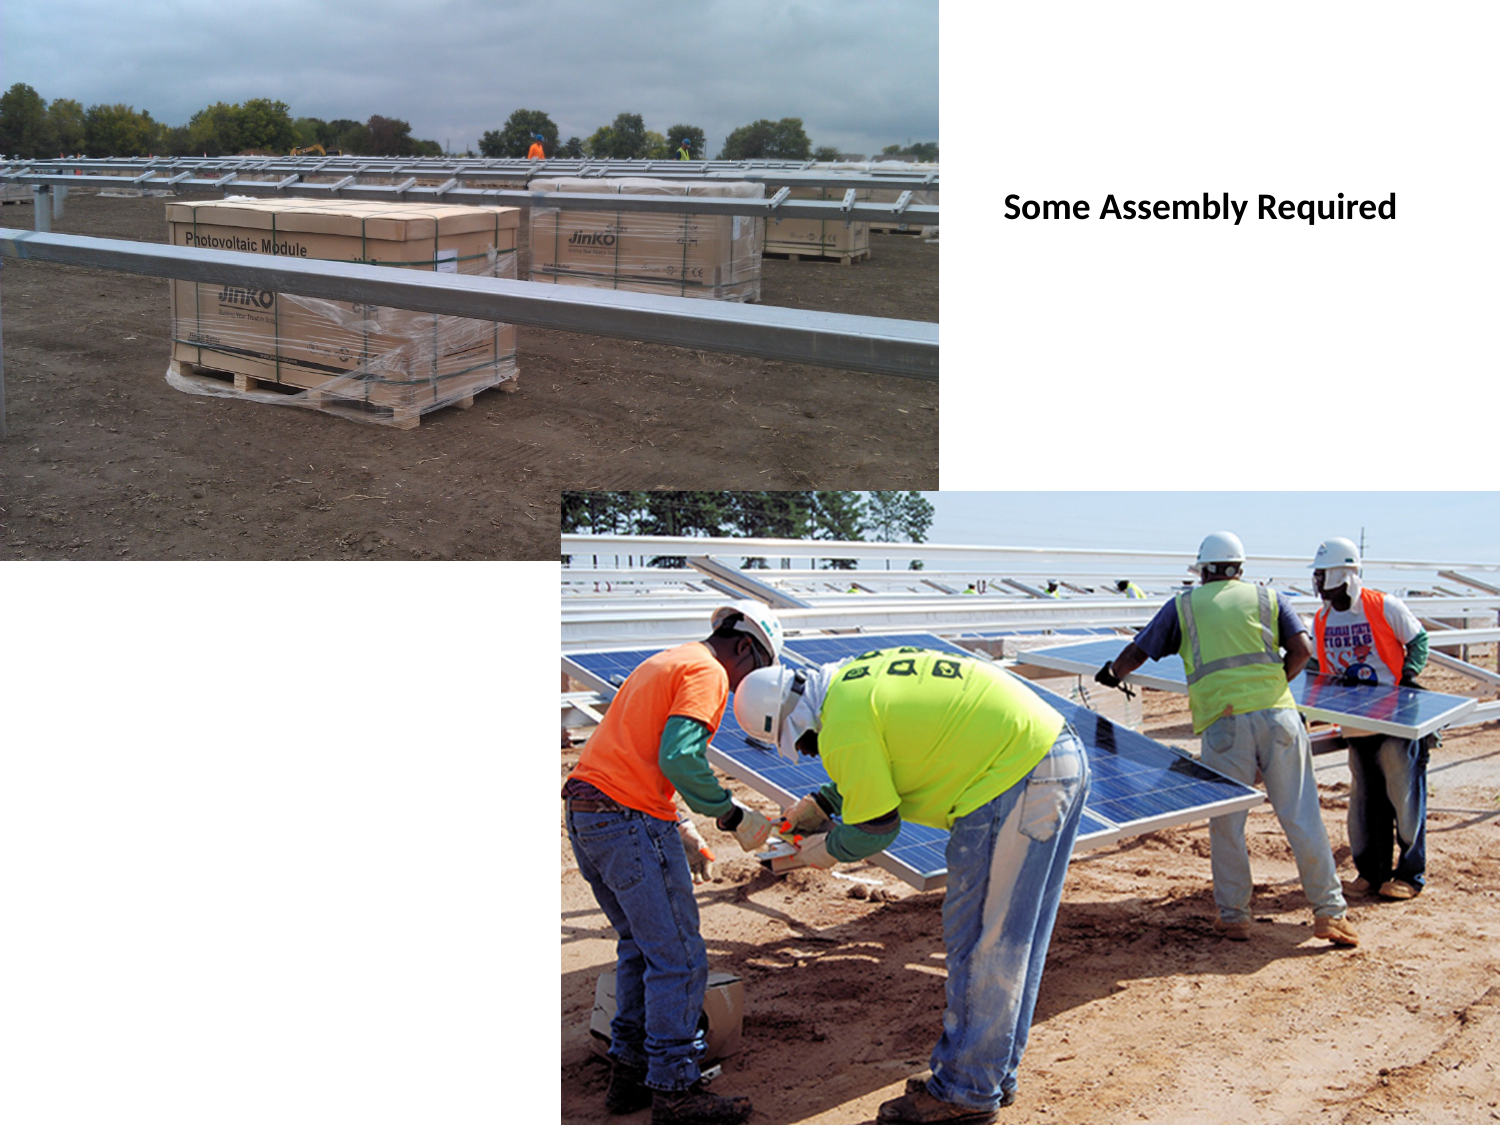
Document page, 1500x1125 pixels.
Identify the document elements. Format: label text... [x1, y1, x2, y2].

picture [0, 0, 1500, 1125]
text_box Some Assembly Required [988, 174, 1413, 235]
